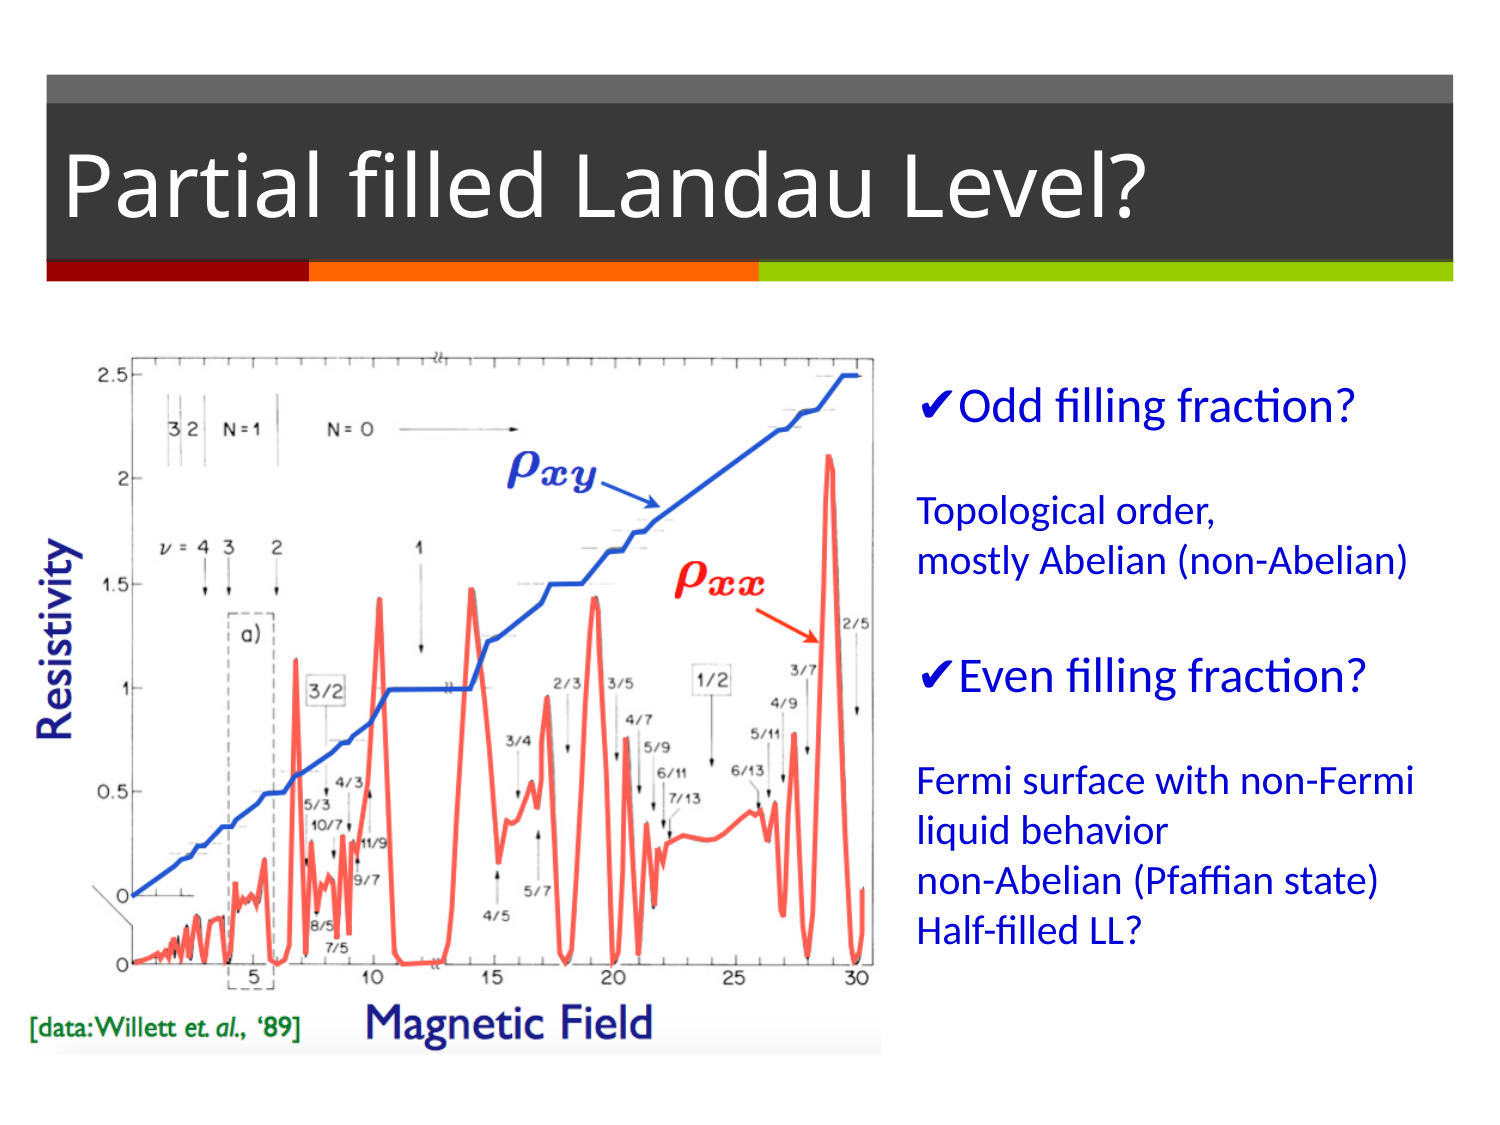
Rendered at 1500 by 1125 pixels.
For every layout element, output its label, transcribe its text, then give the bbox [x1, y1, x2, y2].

title Partial filled Landau Level? [46, 103, 1454, 263]
picture [28, 327, 883, 1055]
text_box ✔Odd filling fraction? Topological order, mostly Abelian (non-Abelian) ✔Even filling fraction? Fermi surface with non-Fermi liquid behavior non-Abelian (Pfaffian state) Half-filled LL? [901, 365, 1453, 961]
